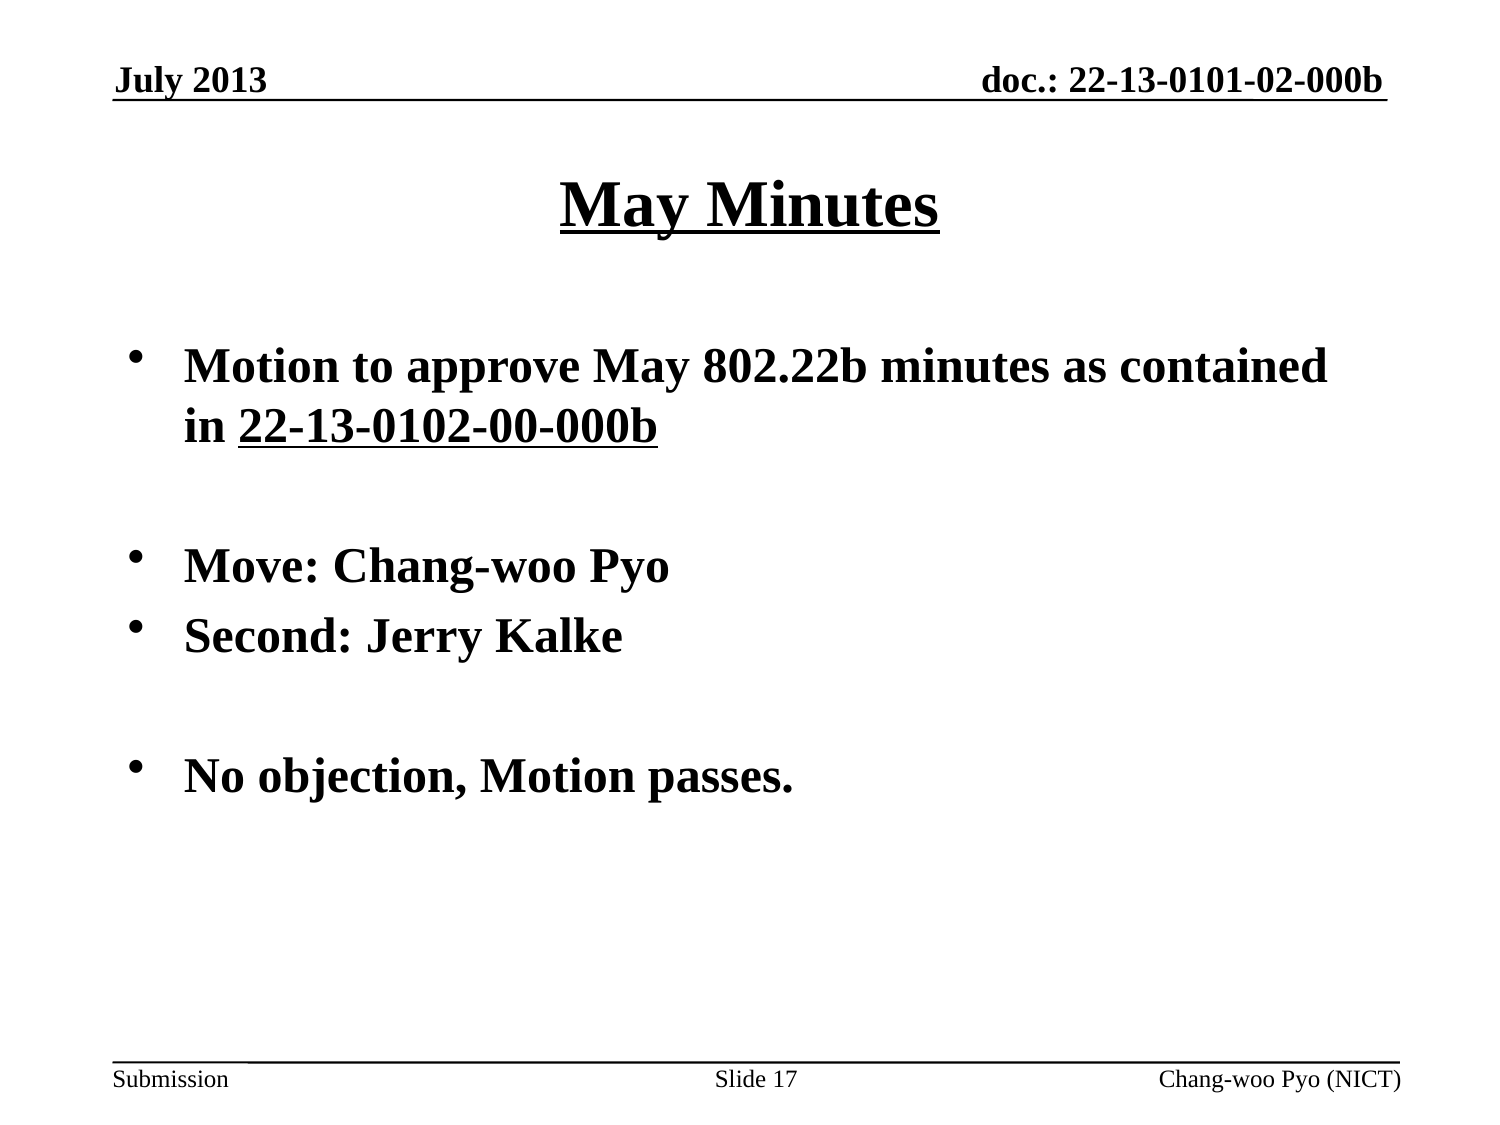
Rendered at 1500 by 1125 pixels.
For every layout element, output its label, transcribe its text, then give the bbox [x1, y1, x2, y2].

slide_number Slide 17 [712, 1061, 800, 1093]
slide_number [114, 54, 274, 101]
title May Minutes [112, 112, 1388, 288]
list Motion to approve May 802.22b minutes as contained in 22-13-0102-00-000b Move: Chang-woo Pyo Second: Jerry Kalke No objection, Motion passes. [112, 324, 1388, 1000]
footer Chang-woo Pyo (NICT) [1155, 1061, 1402, 1093]
